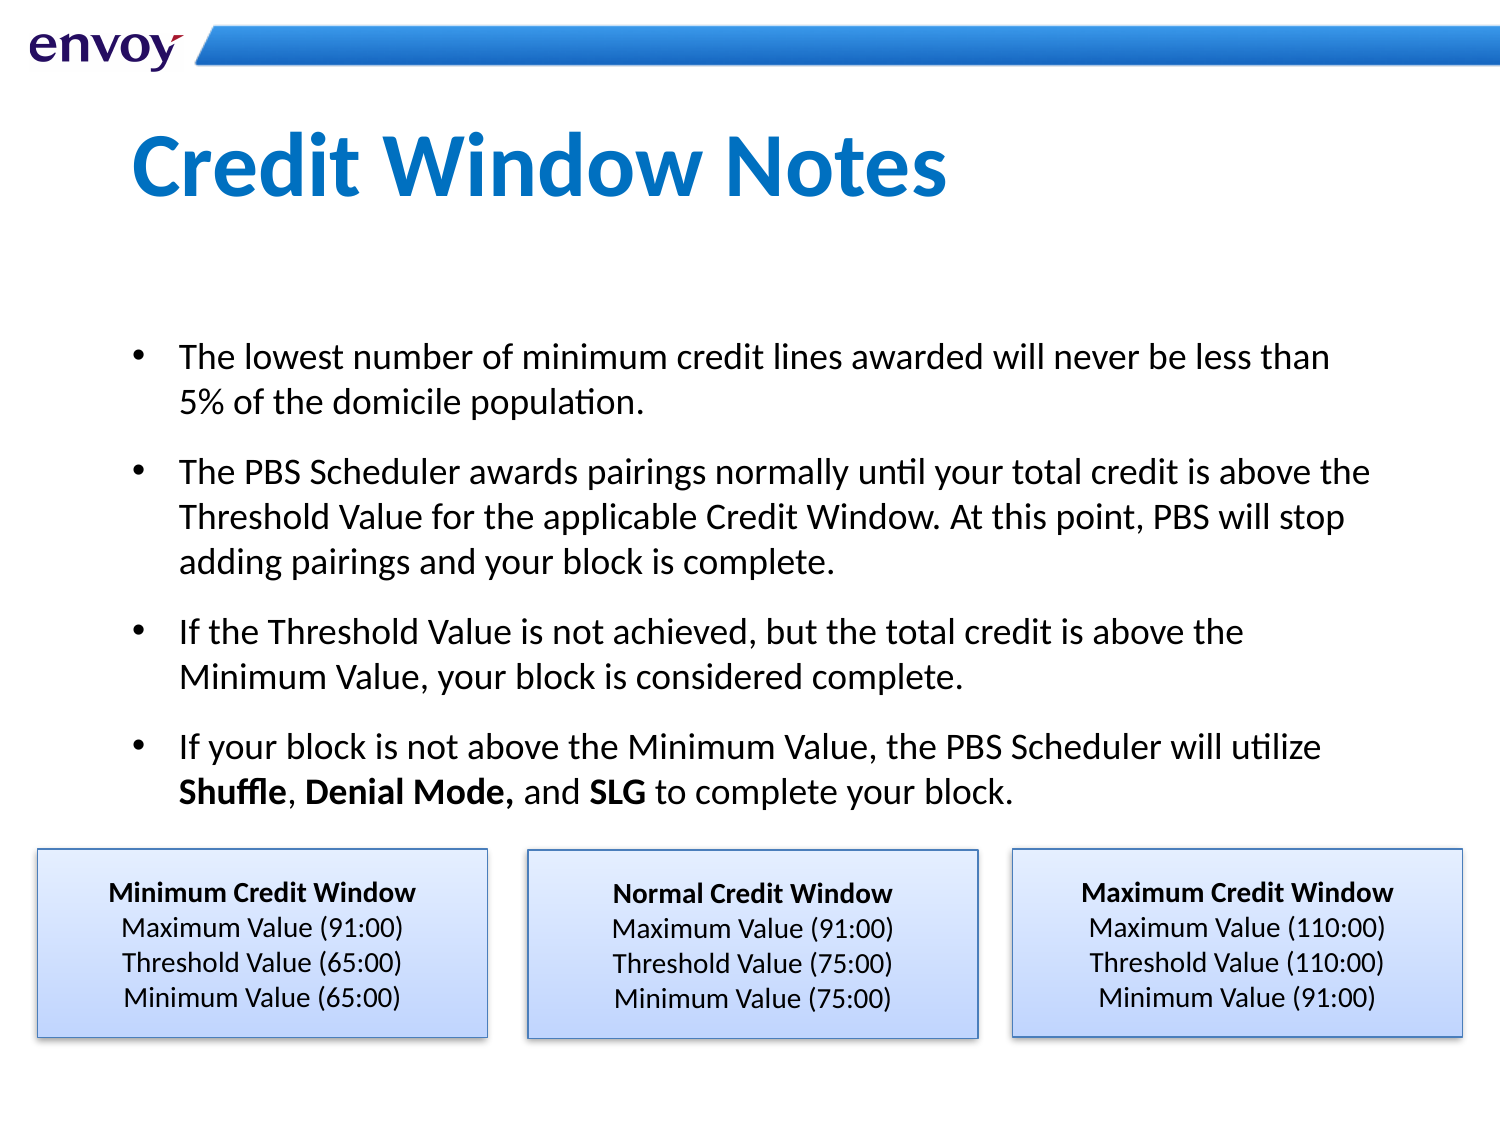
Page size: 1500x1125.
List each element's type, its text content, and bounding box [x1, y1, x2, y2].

text_box Maximum Credit Window Maximum Value (110:00) Threshold Value (110:00) Minimum Value (91:00) [1012, 848, 1463, 1038]
picture [188, 20, 1500, 71]
title Credit Window Notes [117, 87, 1350, 233]
picture [29, 33, 184, 72]
text_box The lowest number of minimum credit lines awarded will never be less than 5% of the domicile population. The PBS Scheduler awards pairings normally until your total credit is above the Threshold Value for the applicable Credit Window. At this point, PBS will stop adding pairings and your block is complete. If the Threshold Value is not achieved, but the total credit is above the Minimum Value, your block is considered complete. If your block is not above the Minimum Value, the PBS Scheduler will utilize Shuffle, Denial Mode, and SLG to complete your block. [117, 324, 1389, 820]
text_box Normal Credit Window Maximum Value (91:00) Threshold Value (75:00) Minimum Value (75:00) [527, 849, 979, 1039]
text_box Minimum Credit Window Maximum Value (91:00) Threshold Value (65:00) Minimum Value (65:00) [37, 848, 488, 1038]
